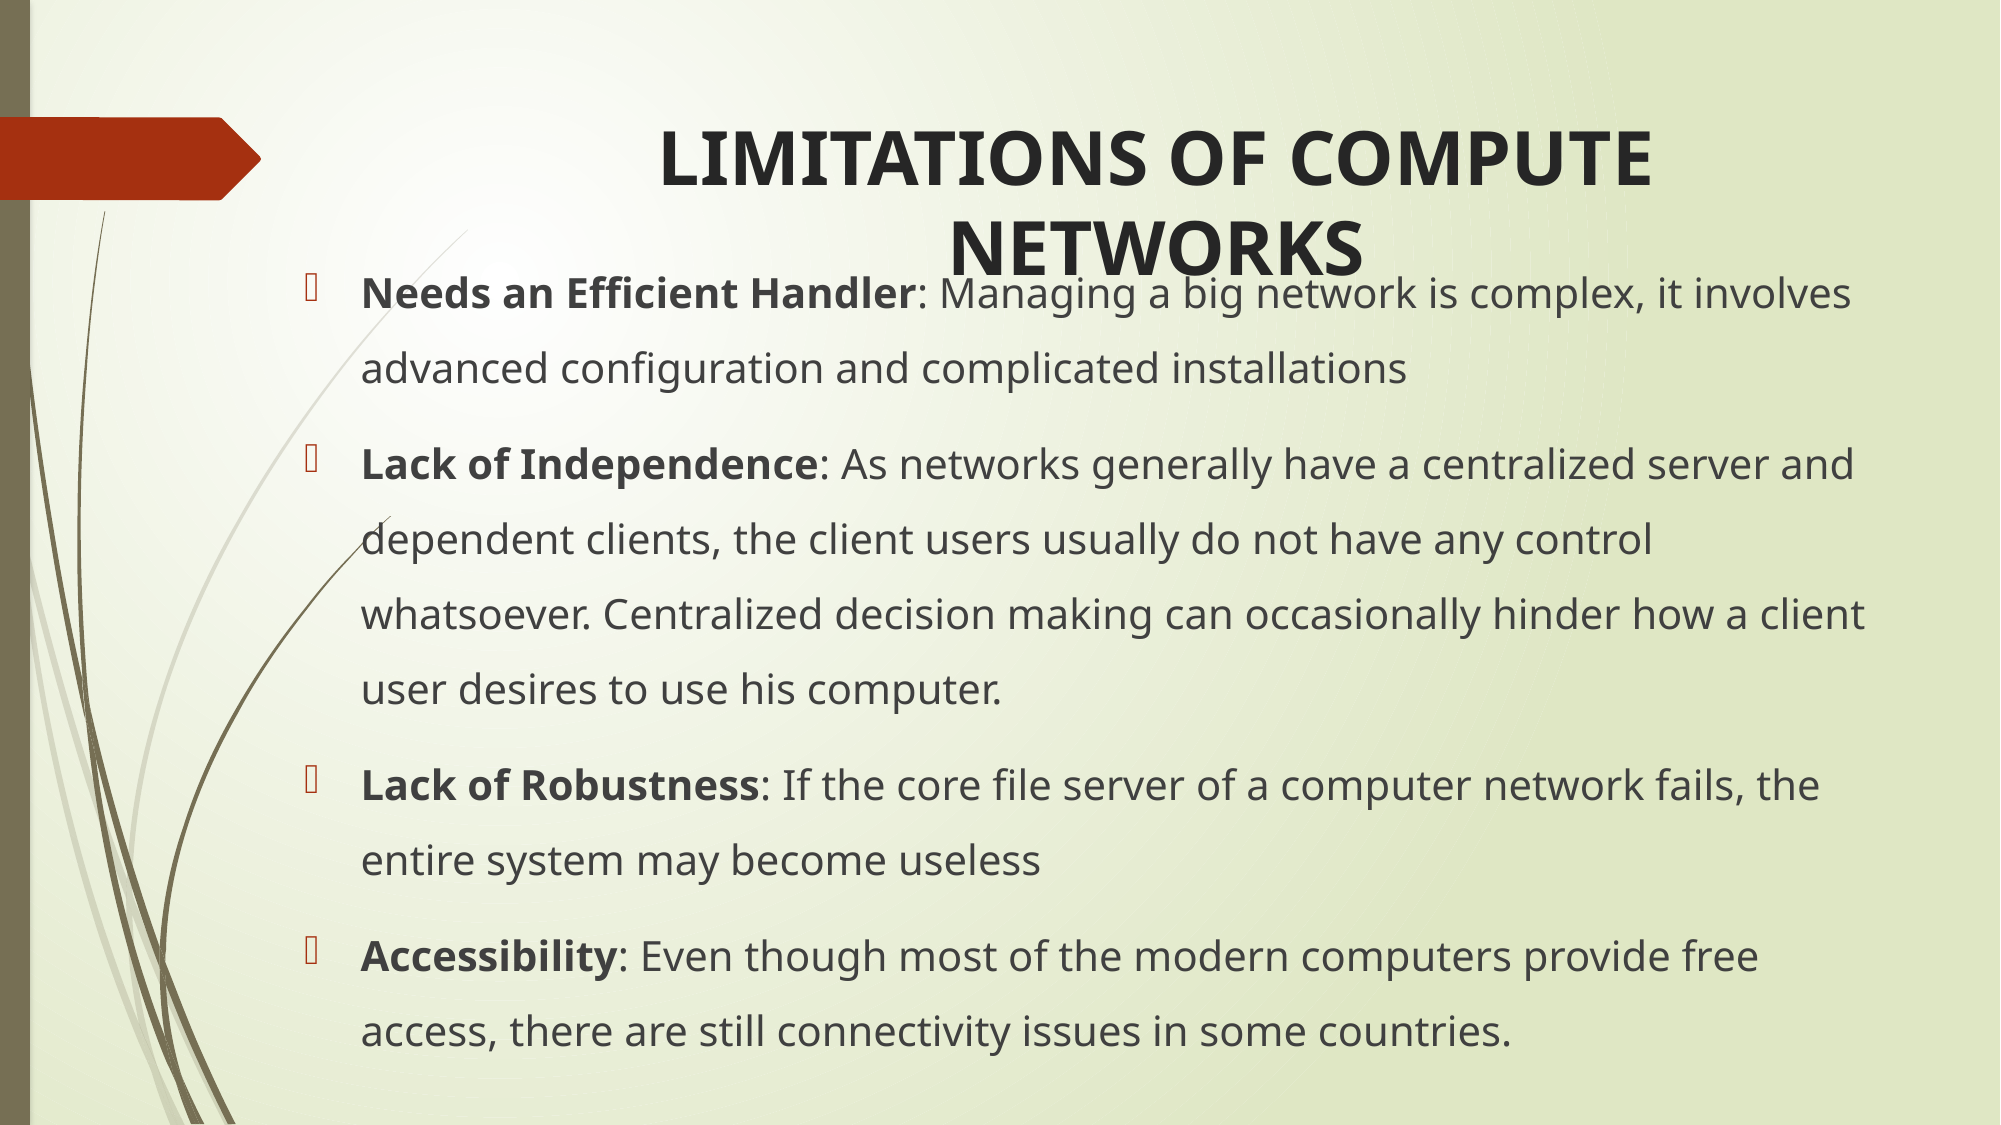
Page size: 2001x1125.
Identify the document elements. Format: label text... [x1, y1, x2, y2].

list Needs an Efficient Handler: Managing a big network is complex, it involves advanced configuration and complicated installations Lack of Independence: As networks generally have a centralized server and dependent clients, the client users usually do not have any control whatsoever. Centralized decision making can occasionally hinder how a client user desires to use his computer. Lack of Robustness: If the core file server of a computer network fails, the entire system may become useless Accessibility: Even though most of the modern computers provide free access, there are still connectivity issues in some countries. [289, 234, 1888, 1042]
title LIMITATIONS OF COMPUTE NETWORKS [425, 102, 1888, 234]
